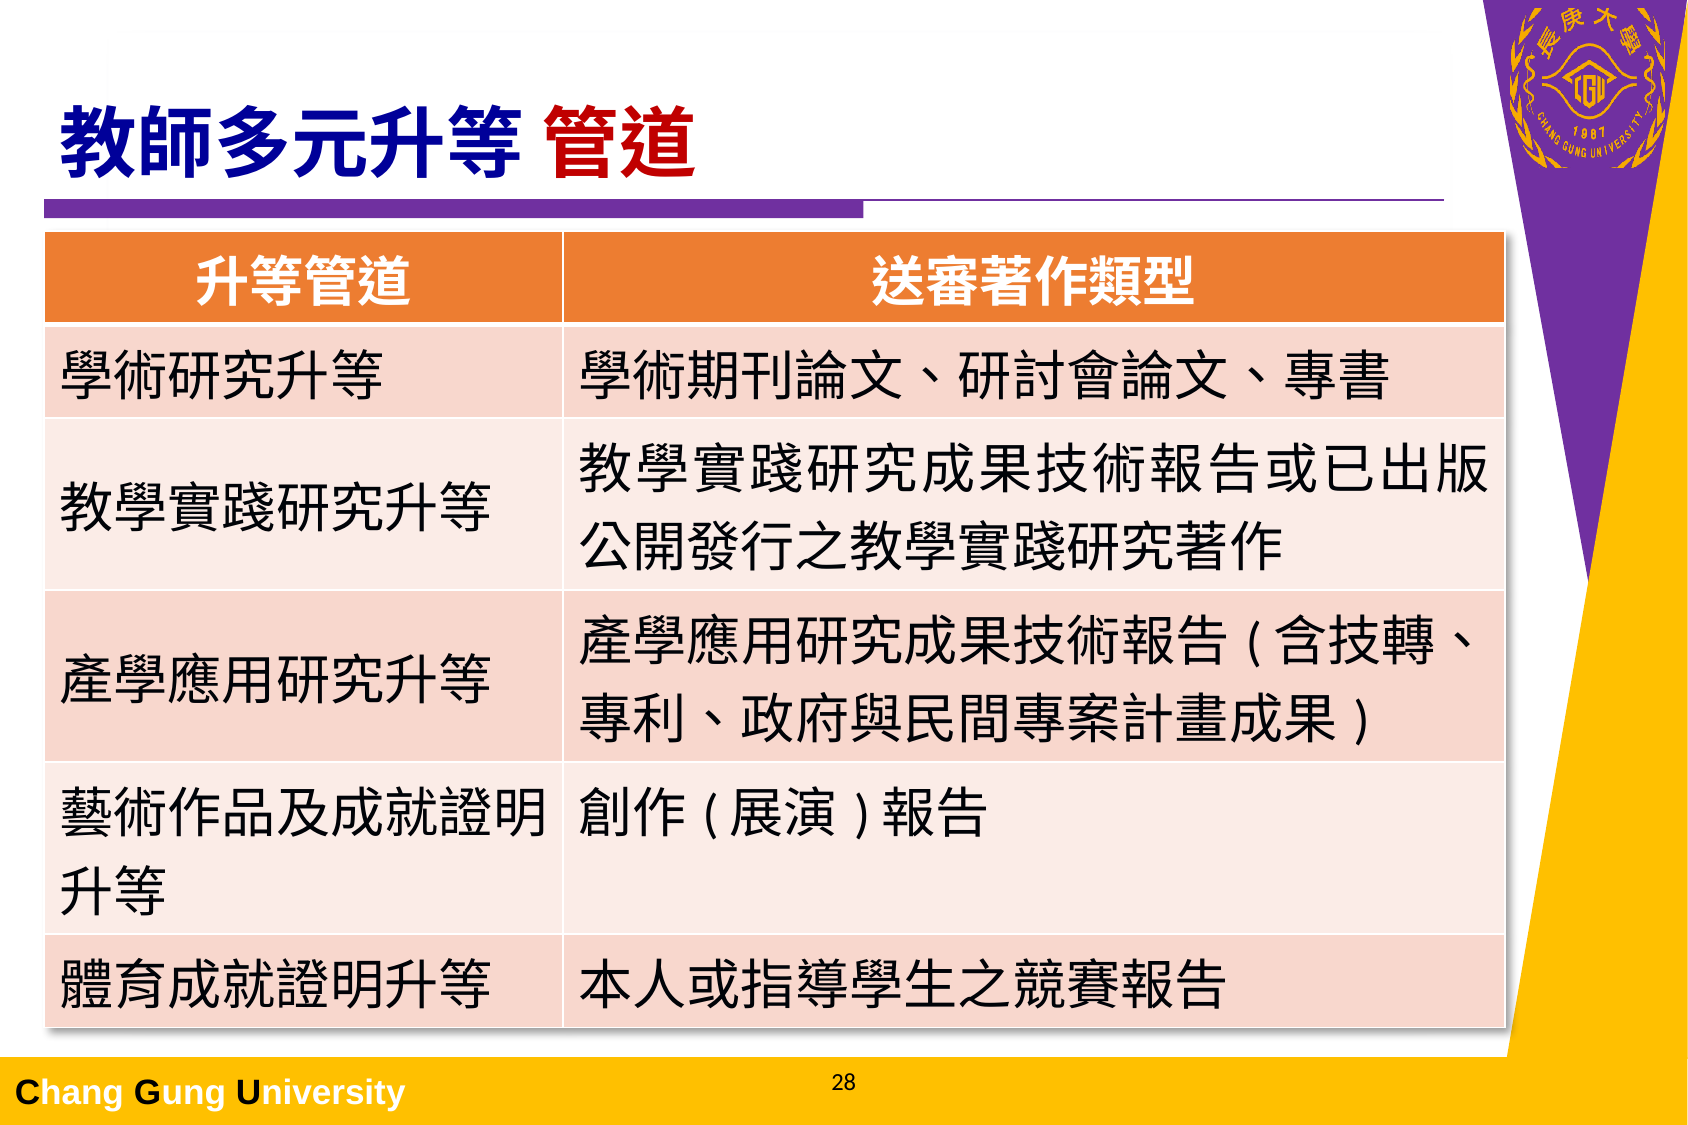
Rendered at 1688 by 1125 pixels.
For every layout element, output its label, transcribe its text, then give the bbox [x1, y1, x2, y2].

table_cell 學術研究升等 [45, 327, 562, 417]
table_cell 教學實踐研究升等 [45, 419, 562, 589]
table_header 升等管道 [45, 232, 562, 322]
table_cell 藝術作品及成就證明升等 [45, 763, 562, 933]
title 教師多元升等 管道 [44, 59, 1445, 196]
table_cell 產學應用研究升等 [45, 591, 562, 761]
table_cell 本人或指導學生之競賽報告 [564, 935, 1504, 1027]
table_cell 產學應用研究成果技術報告(含技轉、專利、政府與民間專案計畫成果) [564, 591, 1504, 761]
table_cell 創作(展演)報告 [564, 763, 1504, 933]
table_cell 體育成就證明升等 [45, 935, 562, 1027]
table_cell 學術期刊論文、研討會論文、專書 [564, 327, 1504, 417]
slide_number 28 [669, 1060, 1019, 1102]
picture [1510, 8, 1665, 168]
table_header 送審著作類型 [564, 232, 1504, 322]
table_cell 教學實踐研究成果技術報告或已出版公開發行之教學實踐研究著作 [564, 419, 1504, 589]
